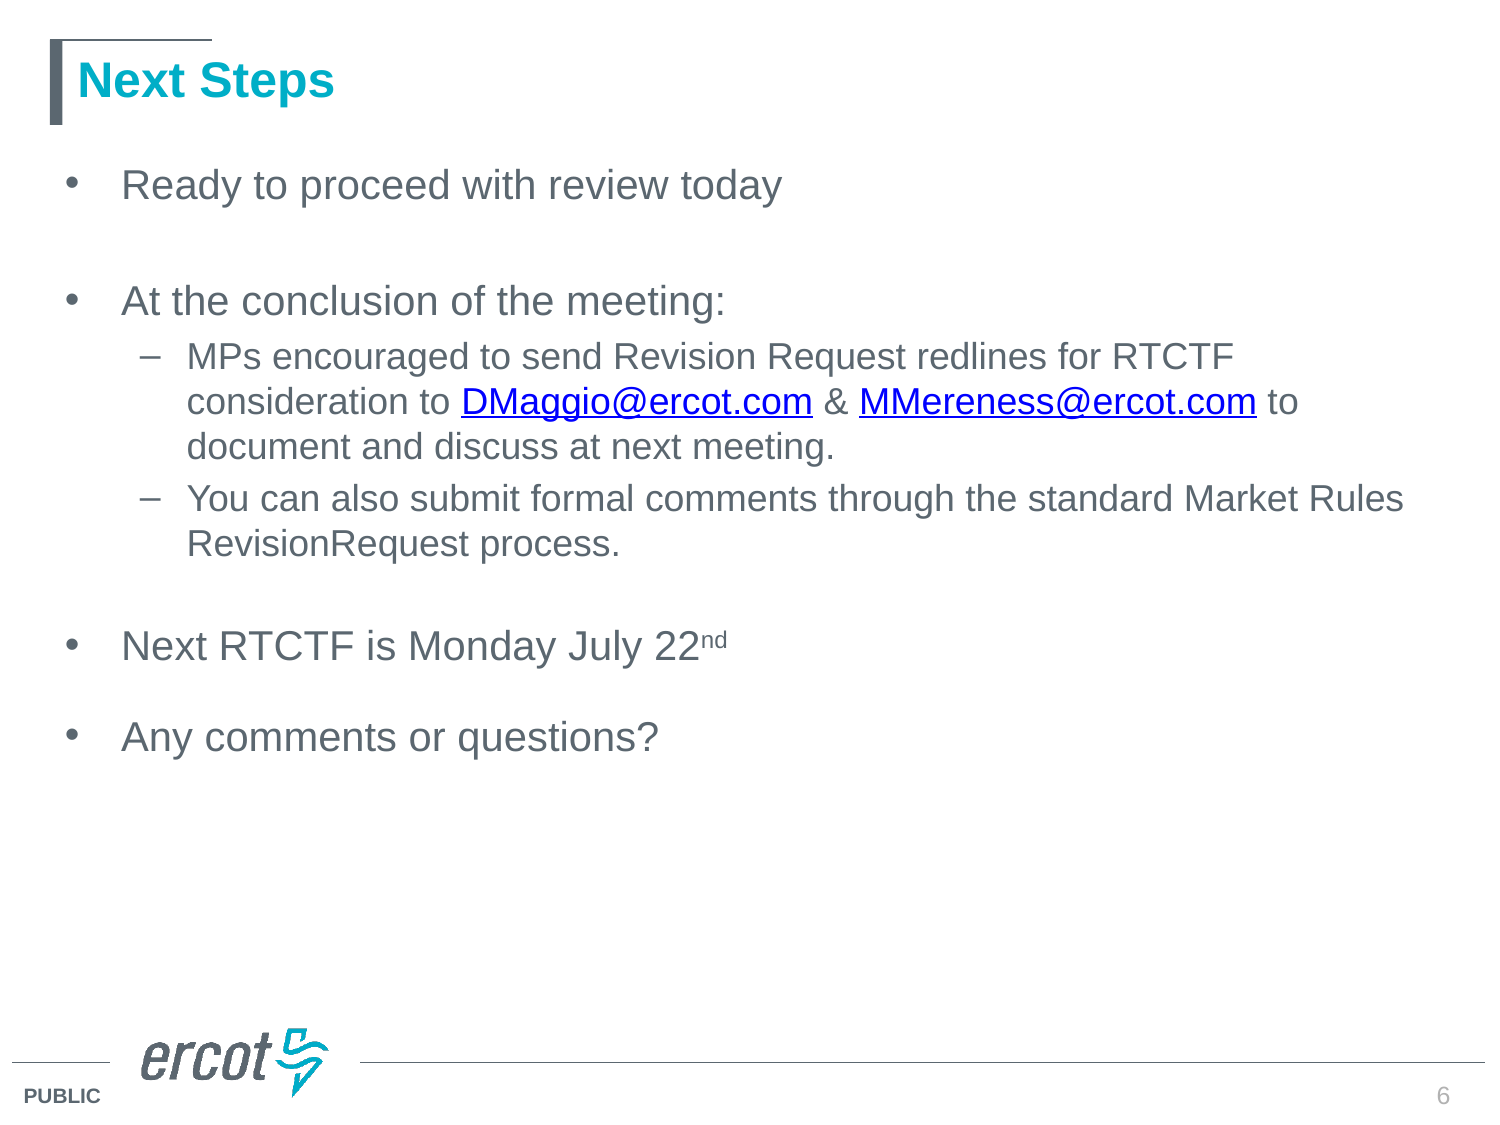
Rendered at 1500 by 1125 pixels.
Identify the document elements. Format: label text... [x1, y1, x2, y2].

list Ready to proceed with review today At the conclusion of the meeting: MPs encouraged to send Revision Request redlines for RTCTF consideration to DMaggio@ercot.com & MMereness@ercot.com to document and discuss at next meeting. You can also submit formal comments through the standard Market Rules RevisionRequest process. Next RTCTF is Monday July 22nd Any comments or questions? [50, 149, 1450, 950]
picture [137, 1024, 332, 1100]
title Next Steps [62, 39, 1450, 125]
slide_number 6 [1400, 1076, 1488, 1113]
